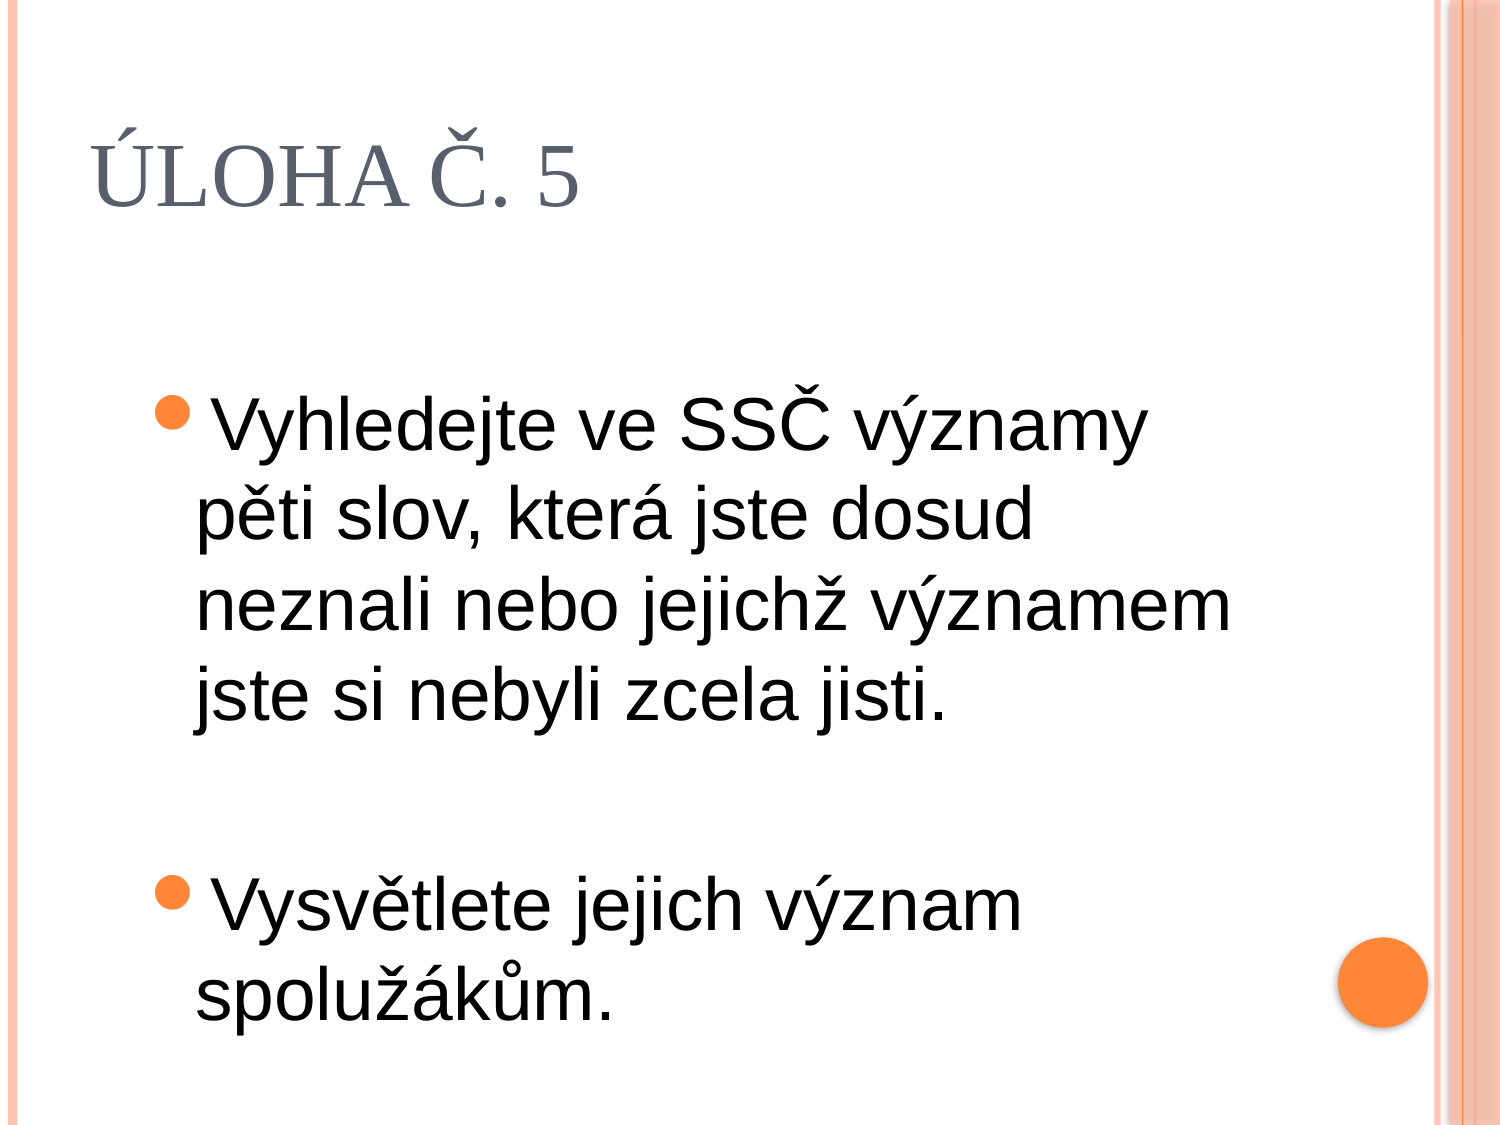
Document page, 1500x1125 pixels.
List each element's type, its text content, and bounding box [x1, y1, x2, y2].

list Vyhledejte ve SSČ významy pěti slov, která jste dosud neznali nebo jejichž významem jste si nebyli zcela jisti. Vysvětlete jejich význam spolužákům. [74, 262, 1301, 1063]
title Úloha č. 5 [75, 45, 1300, 233]
